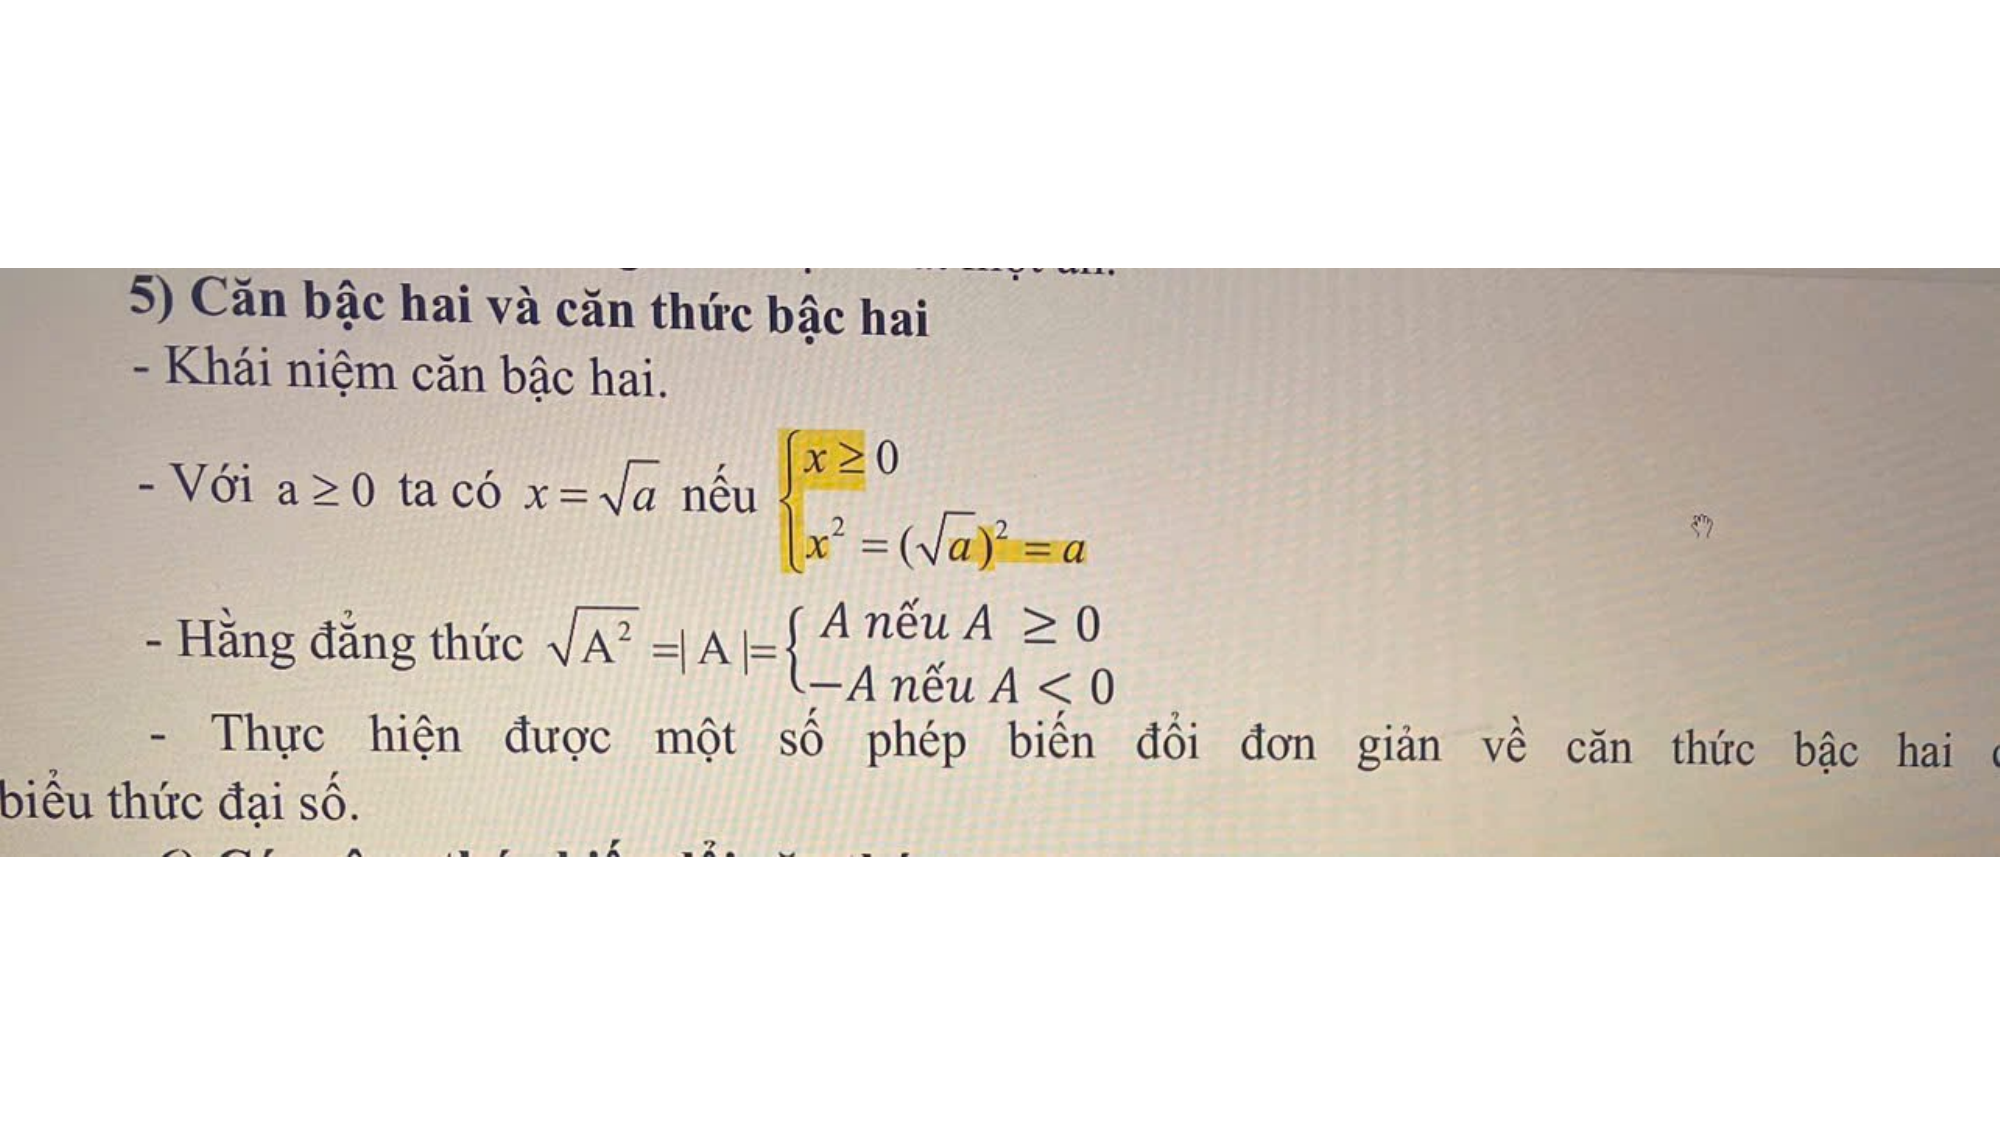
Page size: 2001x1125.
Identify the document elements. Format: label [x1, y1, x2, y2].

picture [0, 268, 2000, 857]
